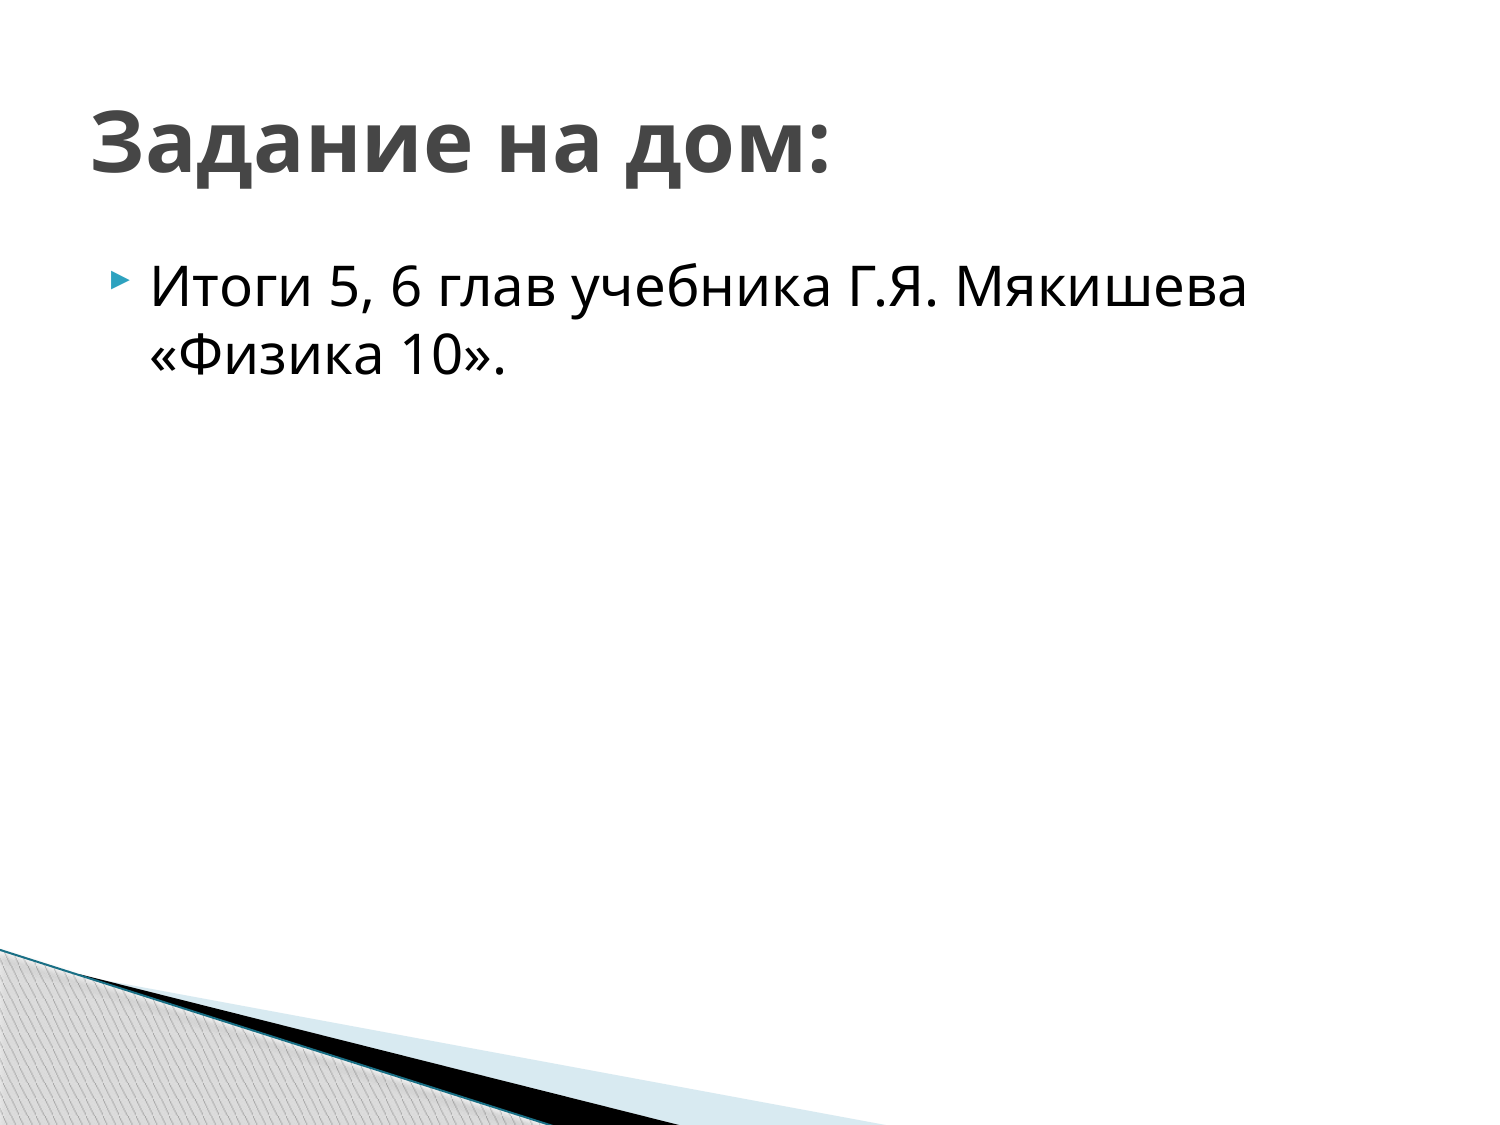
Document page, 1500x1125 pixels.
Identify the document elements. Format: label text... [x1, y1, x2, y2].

title Задание на дом: [75, 45, 1425, 233]
list Итоги 5, 6 глав учебника Г.Я. Мякишева «Физика 10». [74, 242, 1426, 986]
